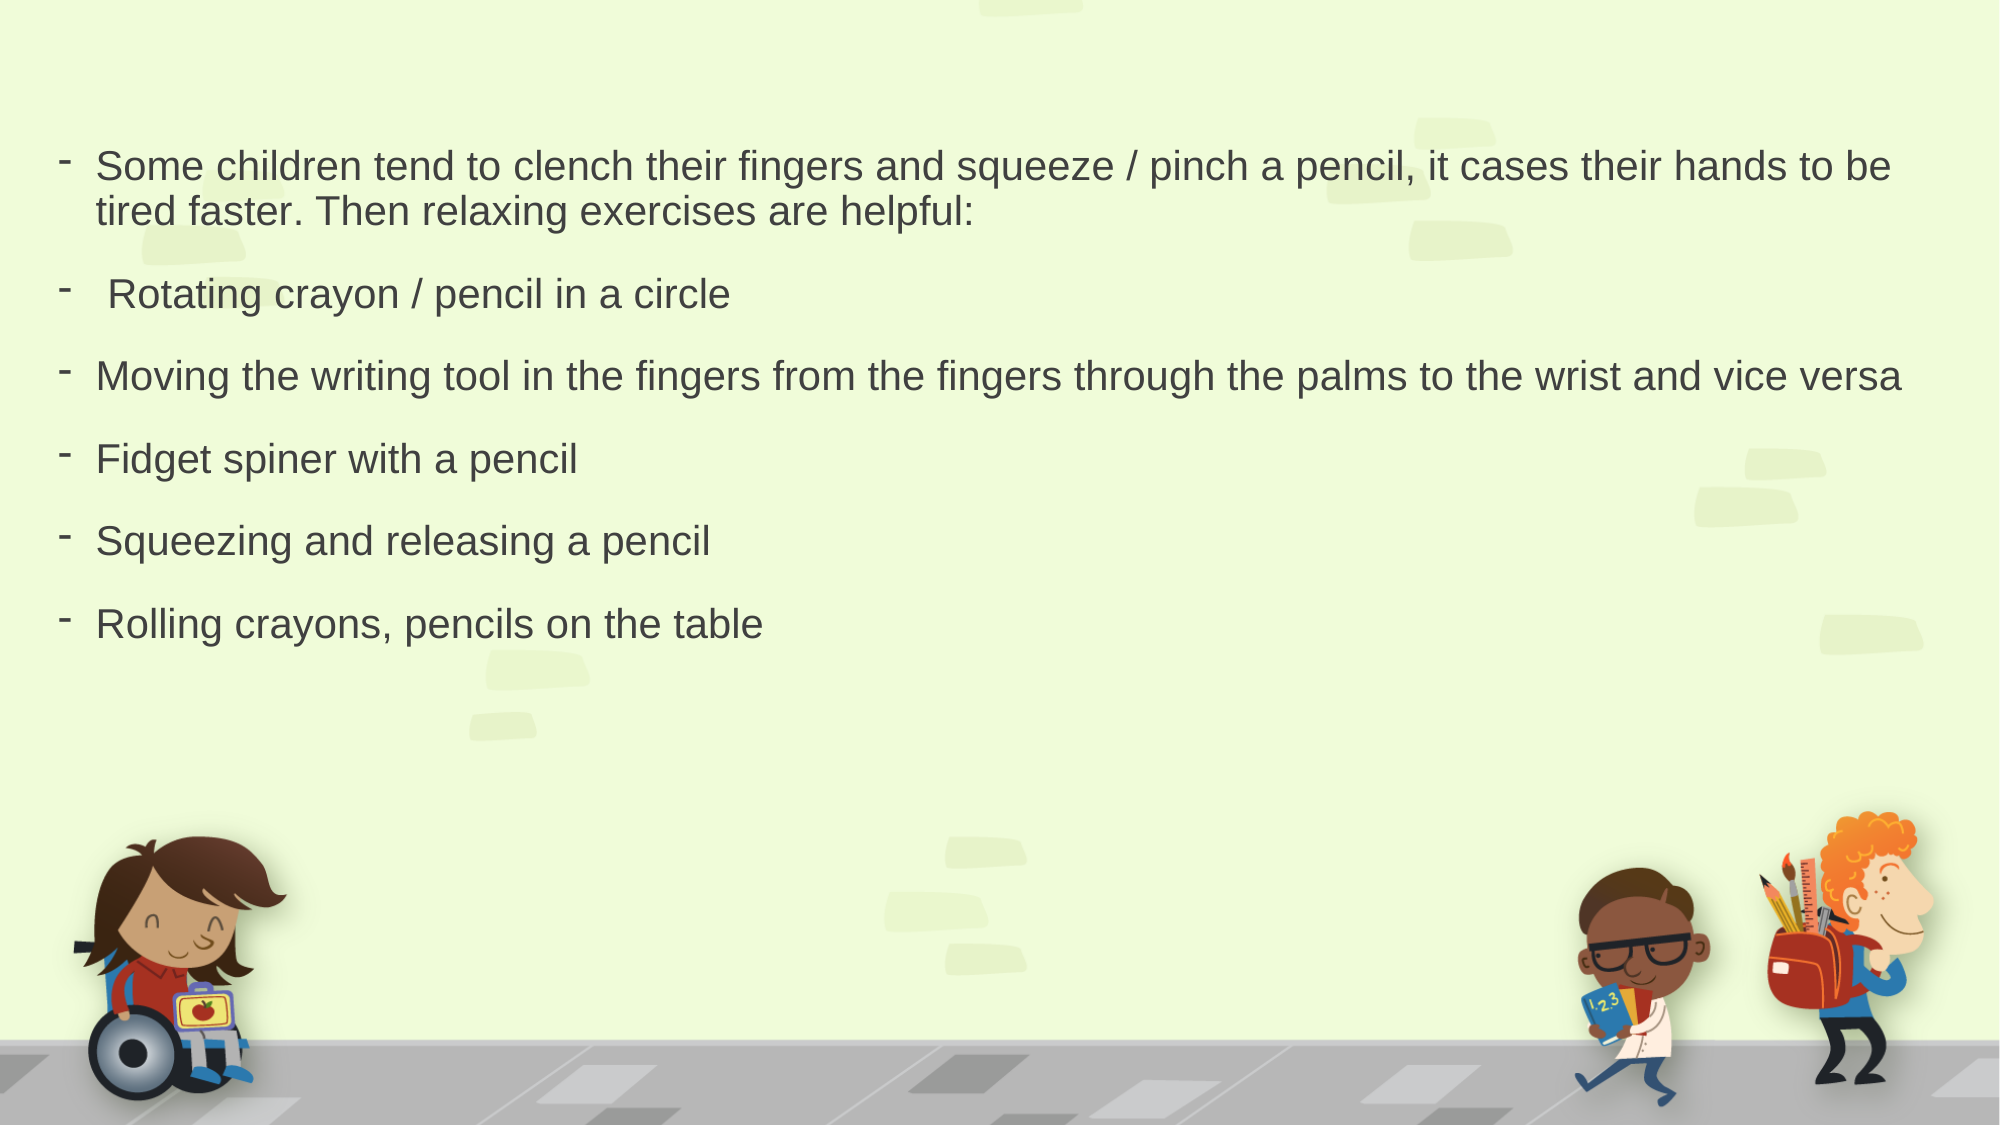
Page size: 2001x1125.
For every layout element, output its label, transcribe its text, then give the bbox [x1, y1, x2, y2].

picture [0, 0, 2000, 1125]
list Some children tend to clench their fingers and squeeze / pinch a pencil, it cases their hands to be tired faster. Then relaxing exercises are helpful: Rotating crayon / pencil in a circle Moving the writing tool in the fingers from the fingers through the palms to the wrist and vice versa Fidget spiner with a pencil Squeezing and releasing a pencil Rolling crayons, pencils on the table [43, 137, 1969, 858]
